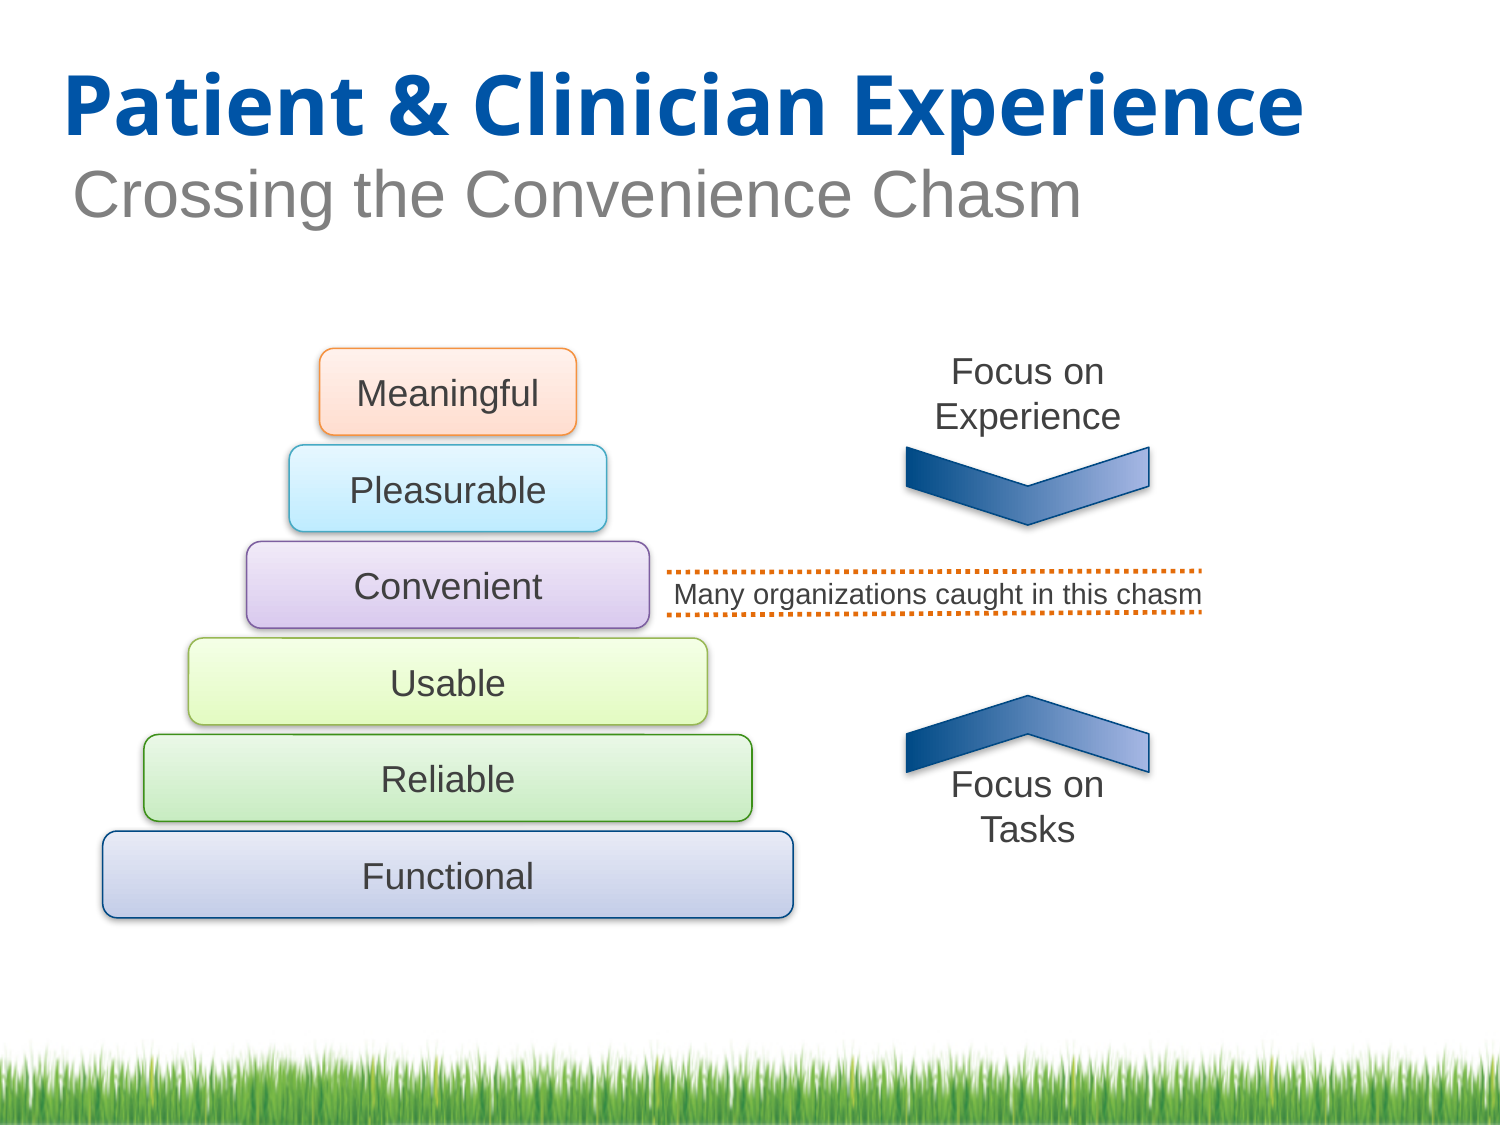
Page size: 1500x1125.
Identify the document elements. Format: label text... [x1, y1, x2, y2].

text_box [906, 339, 1150, 526]
text_box Usable [187, 637, 709, 726]
text_box Patient & Clinician Experience [46, 44, 1322, 260]
text_box Convenient [245, 540, 651, 629]
text_box Functional [101, 830, 794, 919]
text_box Reliable [143, 733, 753, 823]
text_box Pleasurable [288, 444, 608, 533]
text_box Crossing the Convenience Chasm [57, 142, 1236, 238]
picture [0, 0, 1500, 1125]
text_box Meaningful [318, 347, 578, 436]
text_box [666, 611, 1202, 616]
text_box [906, 695, 1150, 860]
text_box Many organizations caught in this chasm [654, 568, 1225, 618]
